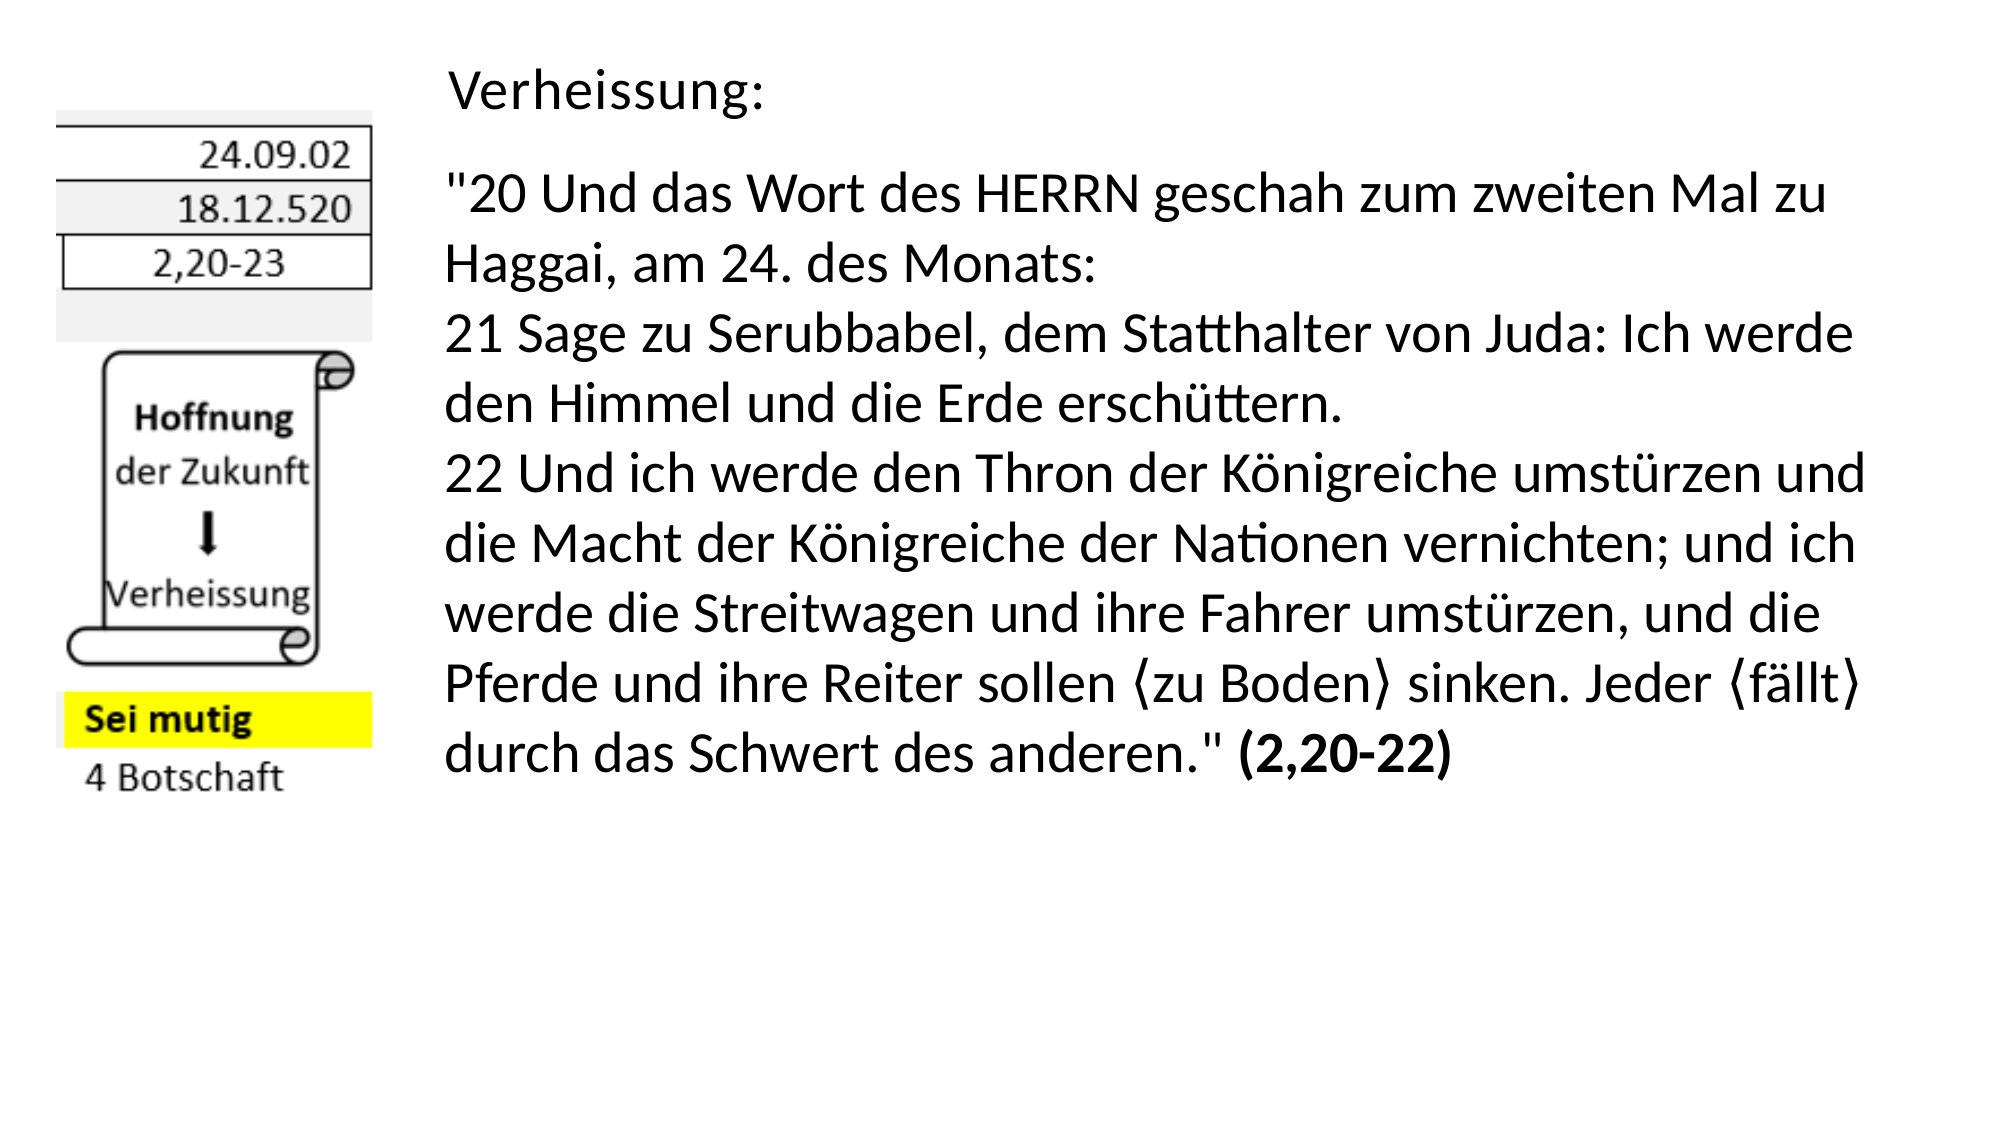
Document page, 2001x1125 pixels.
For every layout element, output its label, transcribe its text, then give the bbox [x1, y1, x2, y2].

picture [56, 110, 382, 805]
text_box "20 Und das Wort des HERRN geschah zum zweiten Mal zu Haggai, am 24. des Monats: 21 Sage zu Serubbabel, dem Statthalter von Juda: Ich werde den Himmel und die Erde erschüttern. 22 Und ich werde den Thron der Königreiche umstürzen und die Macht der Königreiche der Nationen vernichten; und ich werde die Streitwagen und ihre Fahrer umstürzen, und die Pferde und ihre Reiter sollen ⟨zu Boden⟩ sinken. Jeder ⟨fällt⟩ durch das Schwert des anderen." (2,20-22) [430, 147, 1964, 792]
text_box Verheissung: [433, 43, 782, 129]
